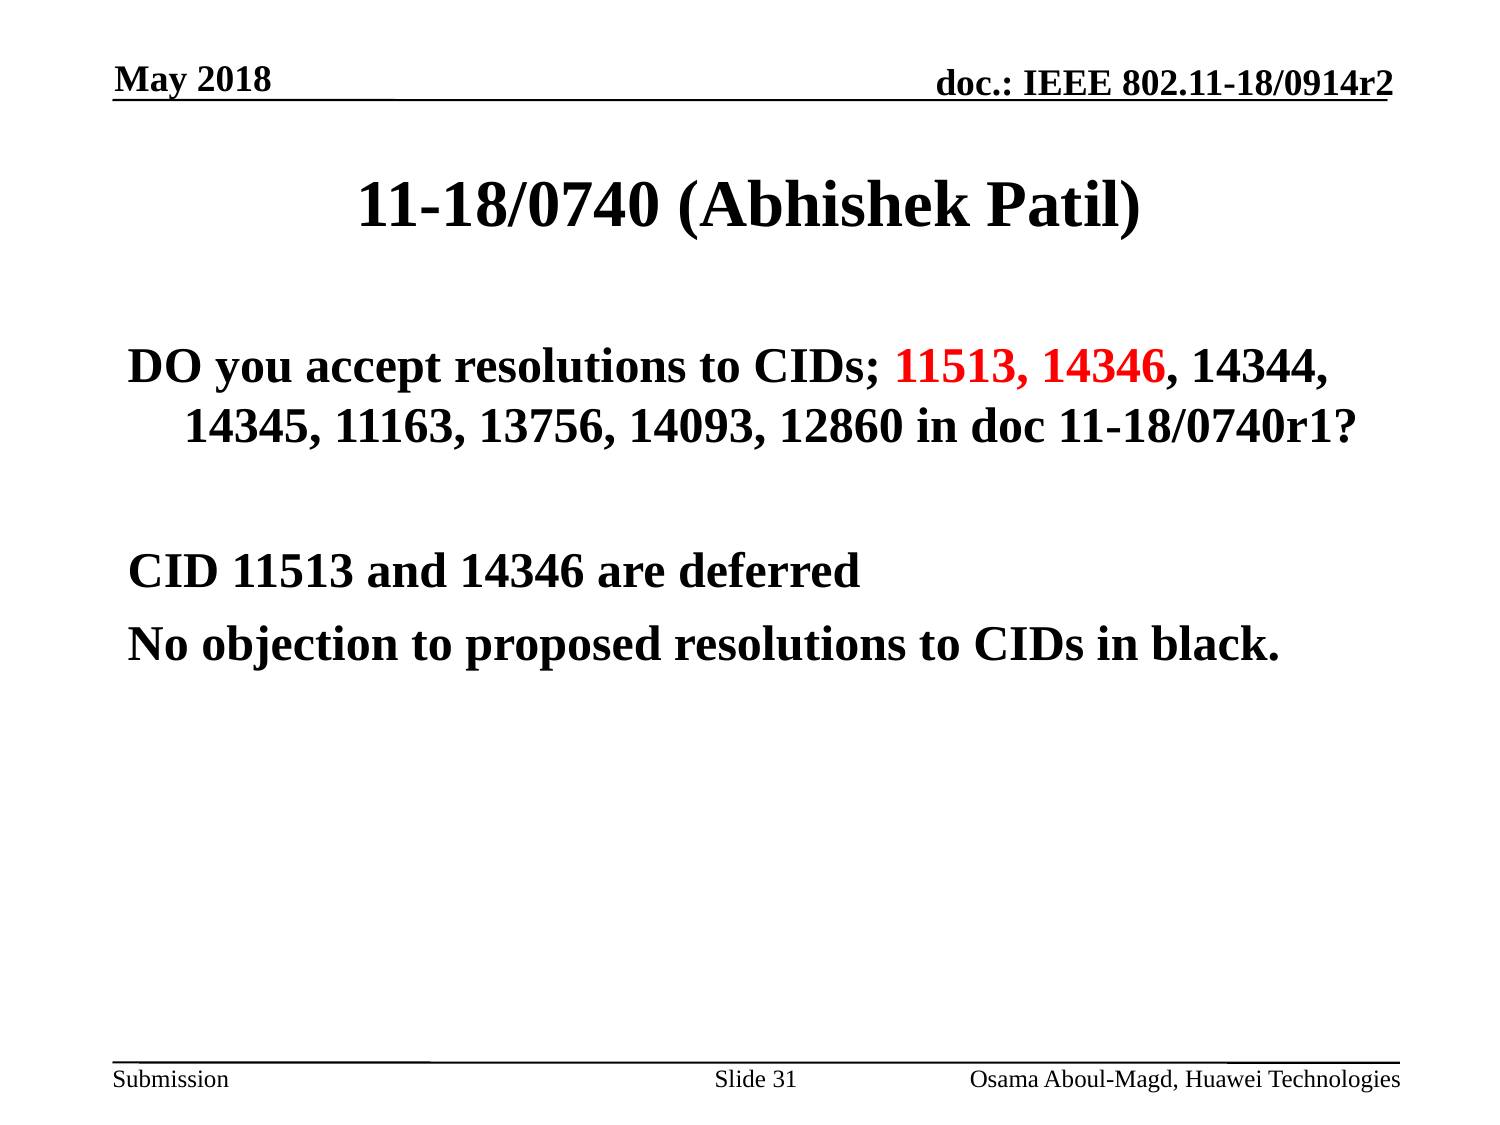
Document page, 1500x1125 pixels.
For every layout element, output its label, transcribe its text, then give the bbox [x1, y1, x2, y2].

title 11-18/0740 (Abhishek Patil) [112, 112, 1388, 288]
footer Osama Aboul-Magd, Huawei Technologies [878, 1061, 1402, 1093]
list DO you accept resolutions to CIDs; 11513, 14346, 14344, 14345, 11163, 13756, 14093, 12860 in doc 11-18/0740r1? CID 11513 and 14346 are deferred No objection to proposed resolutions to CIDs in black. [112, 324, 1388, 1000]
slide_number Slide 31 [712, 1061, 800, 1123]
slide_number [114, 54, 423, 100]
